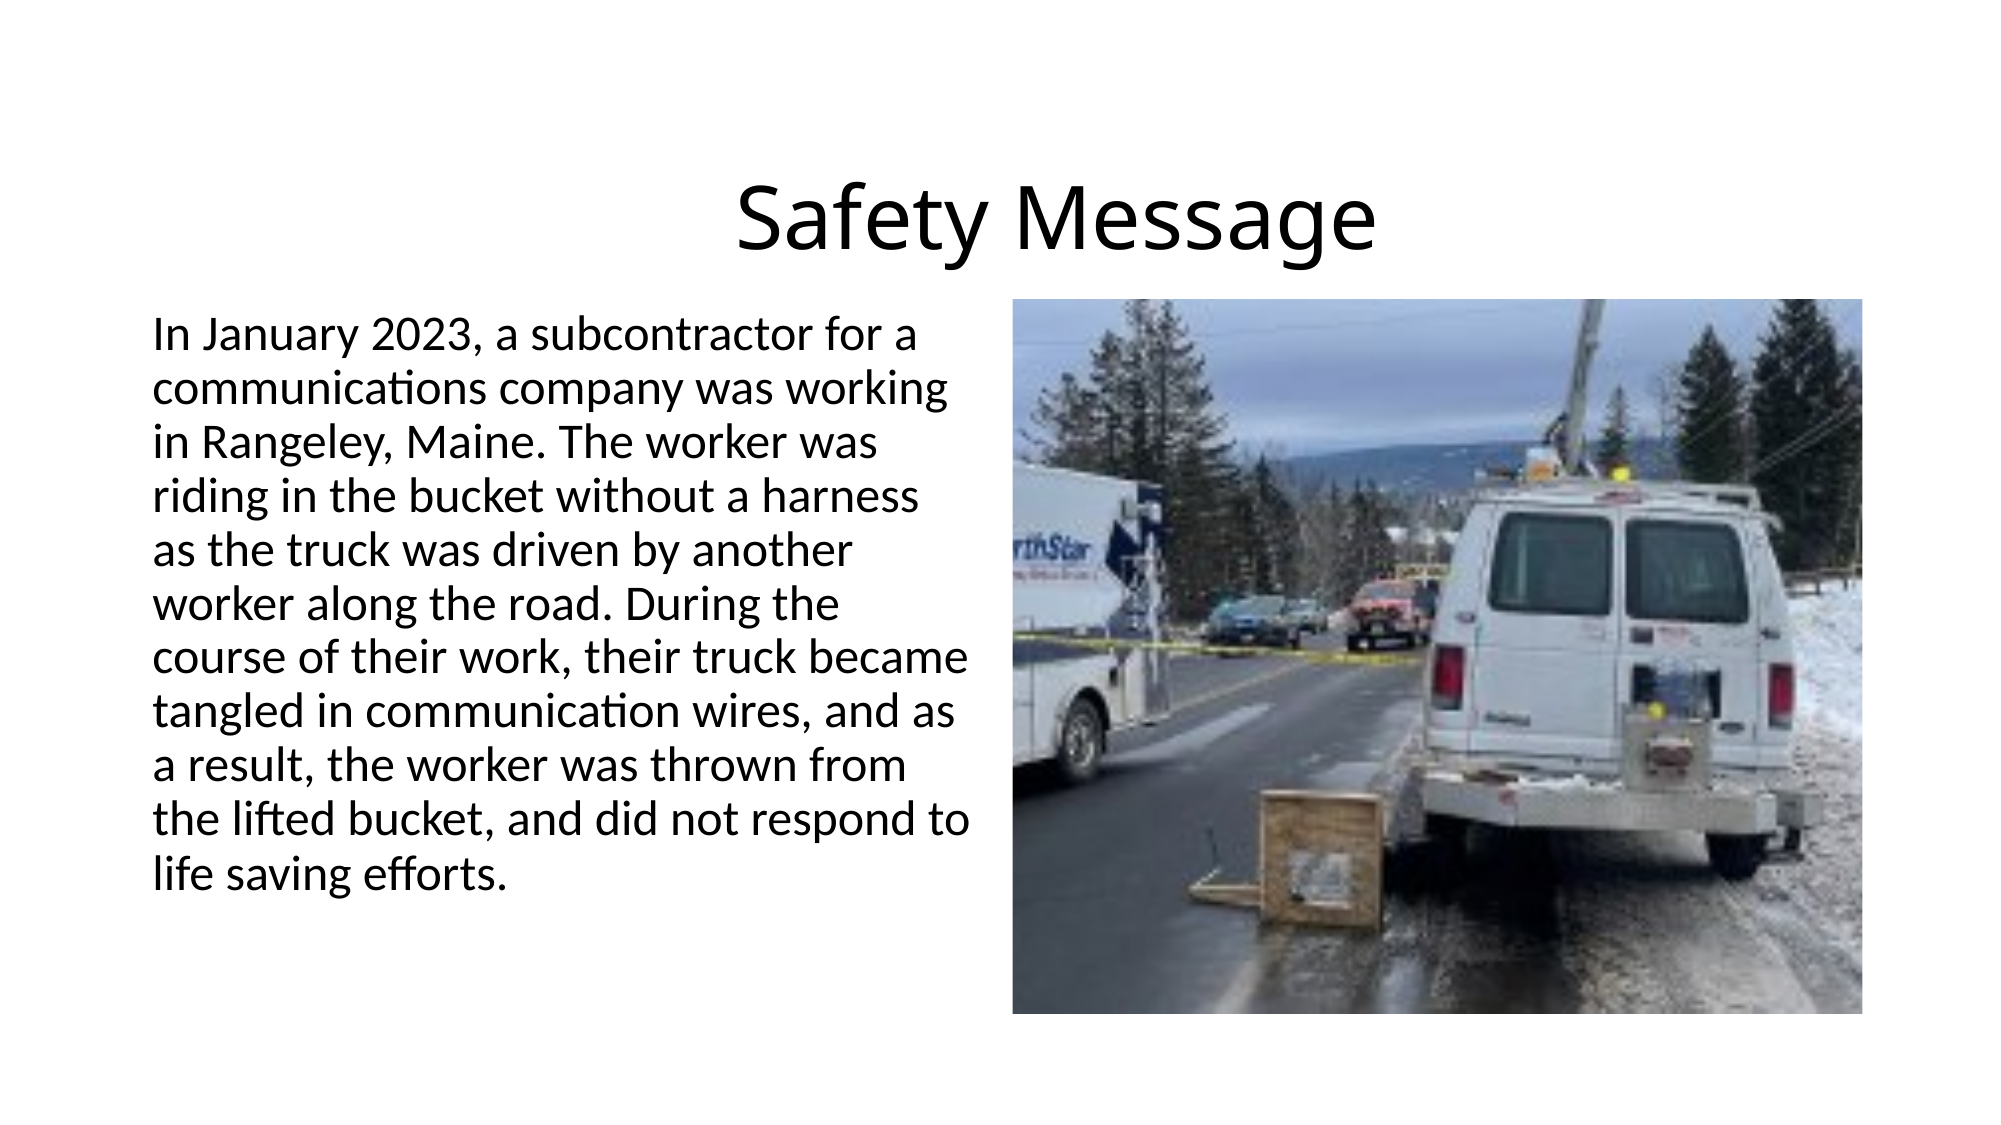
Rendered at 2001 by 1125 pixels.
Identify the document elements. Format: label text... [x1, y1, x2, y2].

title Safety Message [137, 59, 1863, 278]
picture [1012, 299, 1863, 1014]
text_box In January 2023, a subcontractor for a communications company was working in Rangeley, Maine. The worker was riding in the bucket without a harness as the truck was driven by another worker along the road. During the course of their work, their truck became tangled in communication wires, and as a result, the worker was thrown from the lifted bucket, and did not respond to life saving efforts. [137, 299, 988, 1014]
